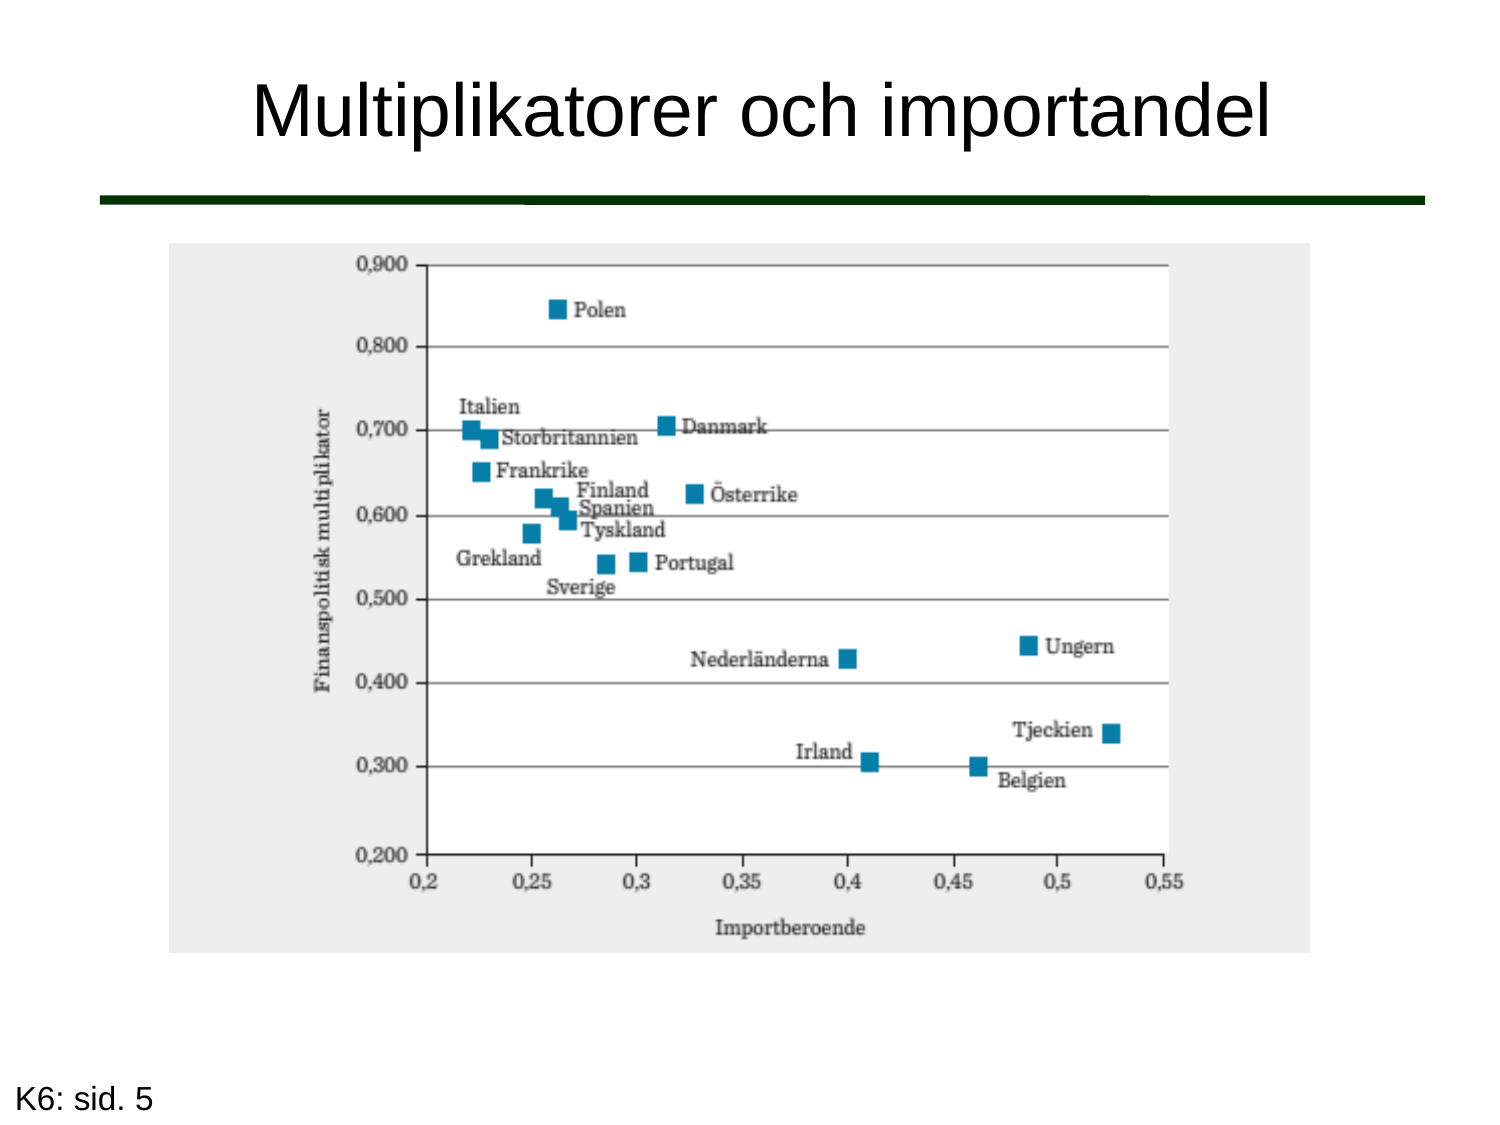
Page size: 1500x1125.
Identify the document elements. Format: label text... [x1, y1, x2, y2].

picture [169, 243, 1311, 953]
slide_number K6: sid. 5 [0, 1069, 312, 1125]
title Multiplikatorer och importandel [160, 12, 1365, 200]
